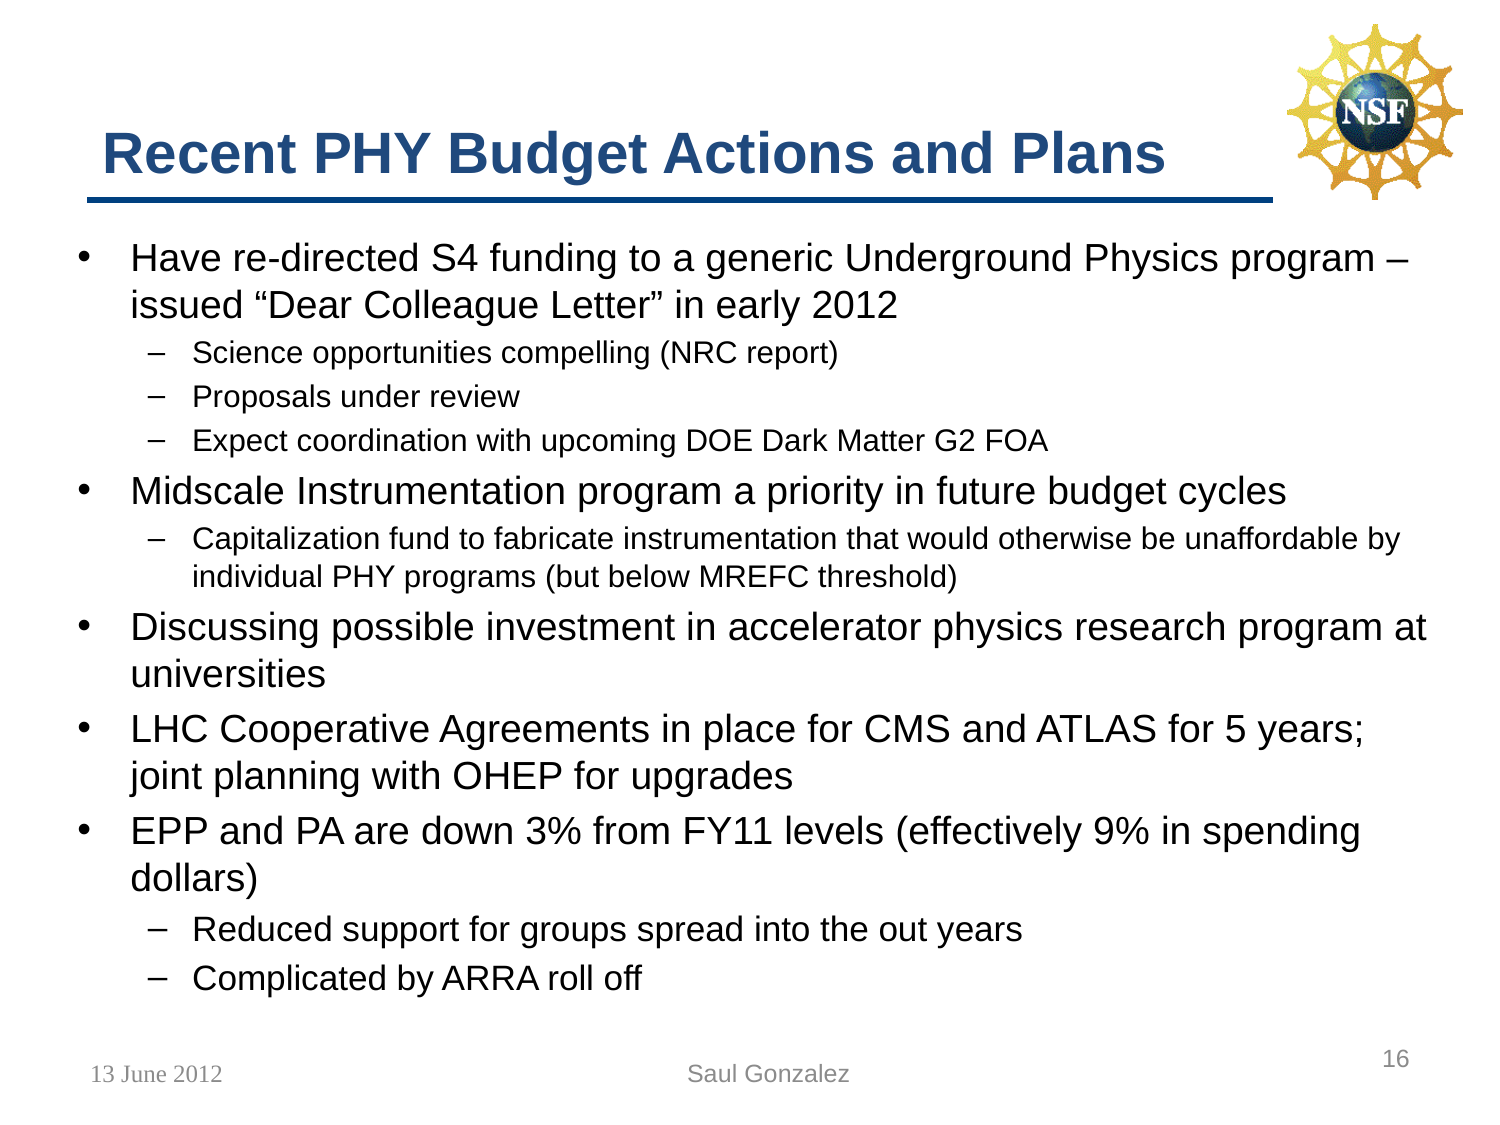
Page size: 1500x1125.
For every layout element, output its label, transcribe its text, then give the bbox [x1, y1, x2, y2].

title Recent PHY Budget Actions and Plans [87, 87, 1200, 213]
slide_number 16 [1074, 1042, 1425, 1103]
footer Saul Gonzalez [512, 1042, 1025, 1103]
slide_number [75, 1042, 425, 1103]
picture [1287, 24, 1463, 200]
list Have re-directed S4 funding to a generic Underground Physics program – issued “Dear Colleague Letter” in early 2012 Science opportunities compelling (NRC report) Proposals under review Expect coordination with upcoming DOE Dark Matter G2 FOA Midscale Instrumentation program a priority in future budget cycles Capitalization fund to fabricate instrumentation that would otherwise be unaffordable by individual PHY programs (but below MREFC threshold) Discussing possible investment in accelerator physics research program at universities LHC Cooperative Agreements in place for CMS and ATLAS for 5 years; joint planning with OHEP for upgrades EPP and PA are down 3% from FY11 levels (effectively 9% in spending dollars) Reduced support for groups spread into the out years Complicated by ARRA roll off [62, 224, 1450, 1013]
